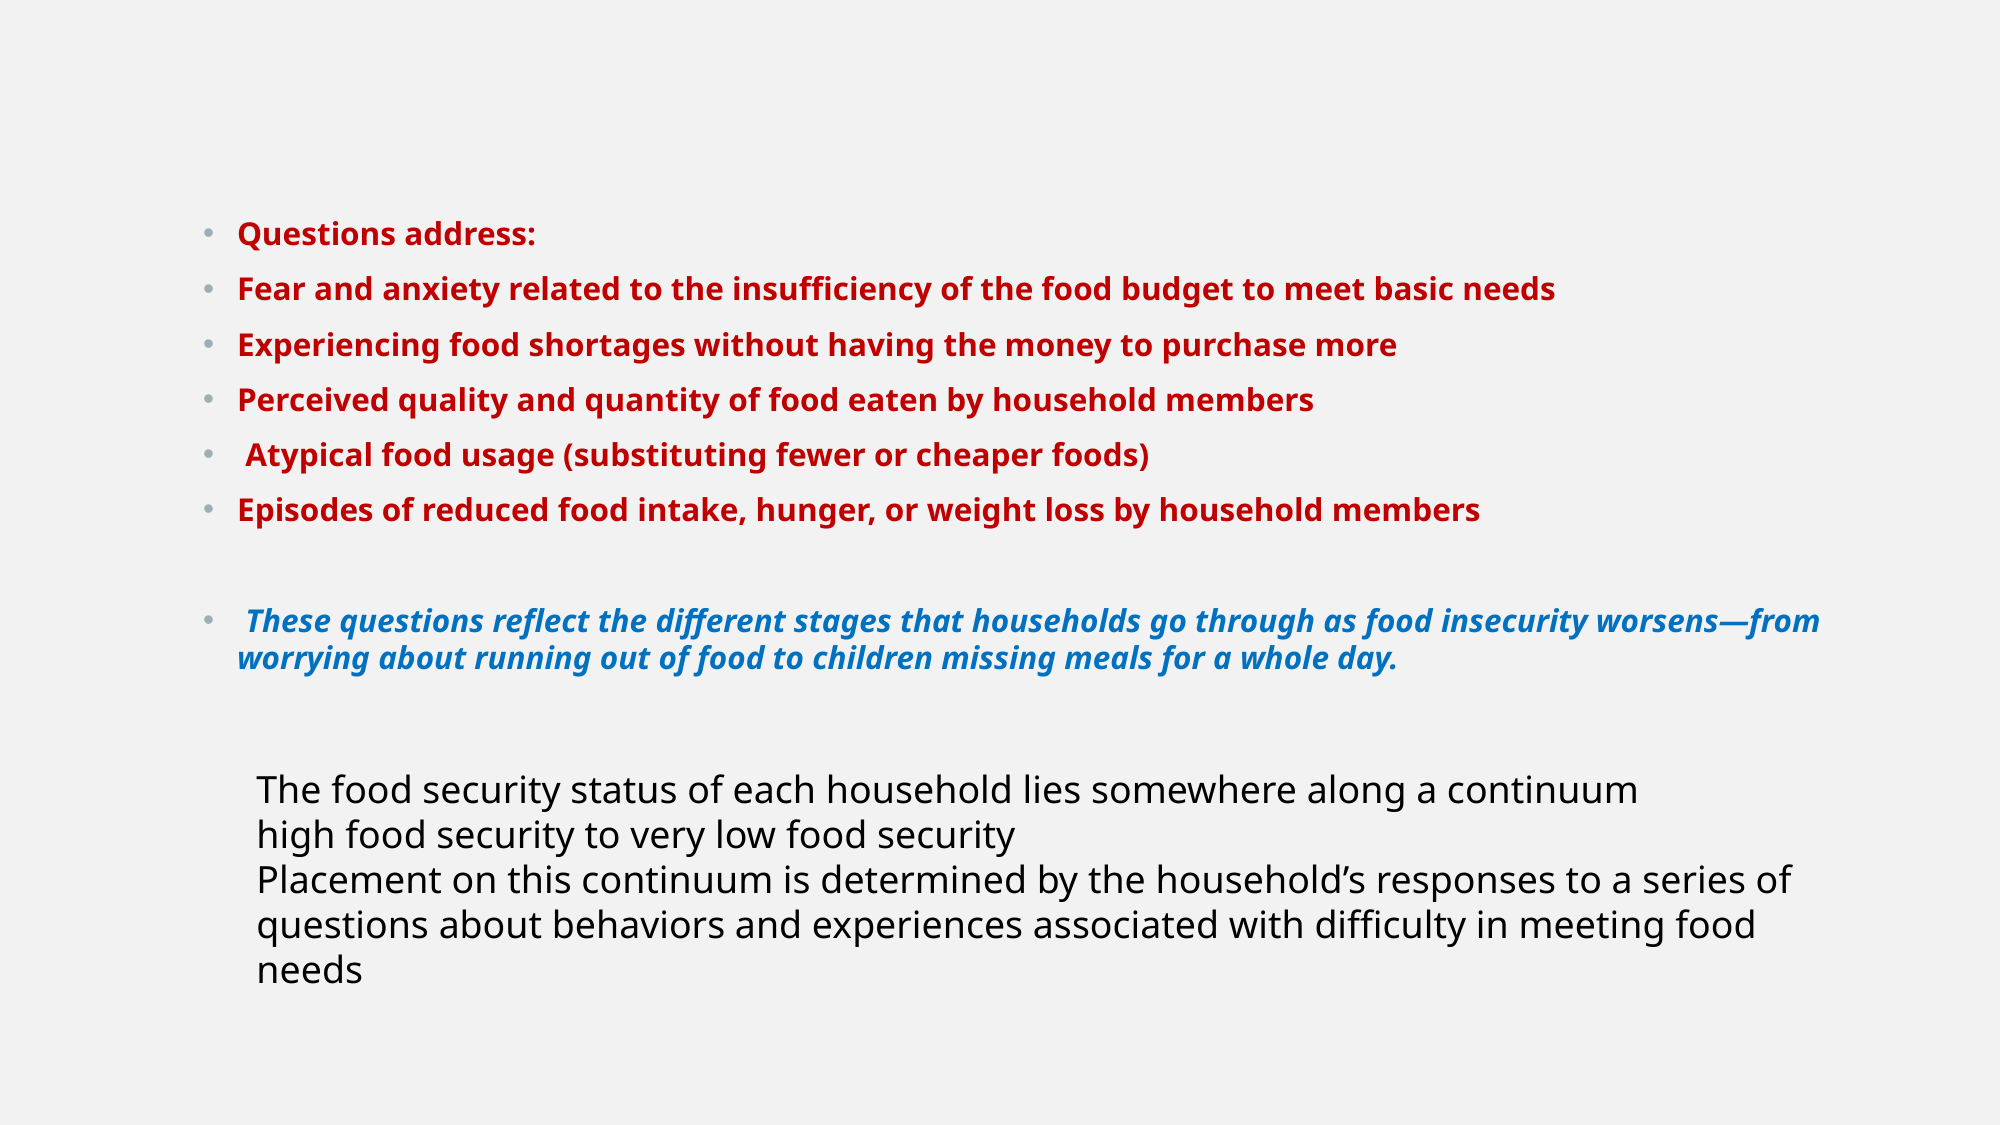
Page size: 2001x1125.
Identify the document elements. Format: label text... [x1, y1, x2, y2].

text_box The food security status of each household lies somewhere along a continuum high food security to very low food security Placement on this continuum is determined by the household’s responses to a series of questions about behaviors and experiences associated with difficulty in meeting food needs [241, 758, 1814, 1044]
list Questions address: Fear and anxiety related to the insufficiency of the food budget to meet basic needs Experiencing food shortages without having the money to purchase more Perceived quality and quantity of food eaten by household members Atypical food usage (substituting fewer or cheaper foods) Episodes of reduced food intake, hunger, or weight loss by household members These questions reflect the different stages that households go through as food insecurity worsens—from worrying about running out of food to children missing meals for a whole day. [188, 206, 1883, 688]
